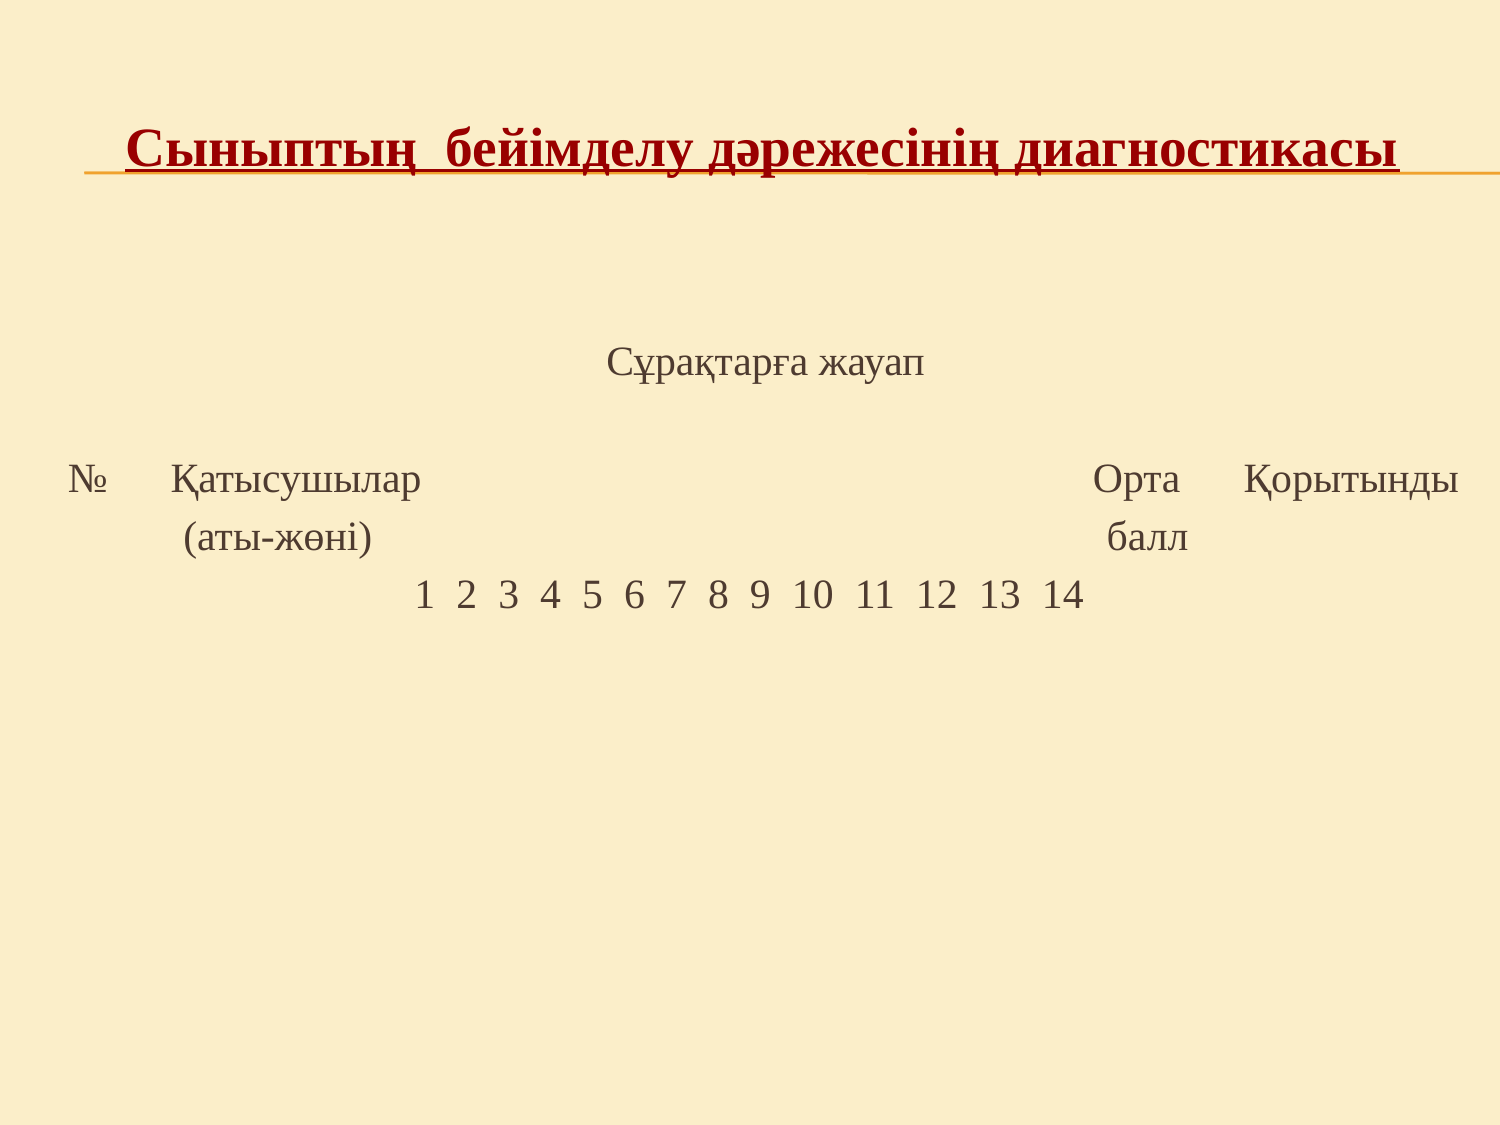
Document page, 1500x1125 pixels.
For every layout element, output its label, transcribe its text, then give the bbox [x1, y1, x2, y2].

list Сұрақтарға жауап № Қатысушылар Орта Қорытынды (аты-жөні) балл 1 2 3 4 5 6 7 8 9 10 11 12 13 14 [53, 326, 1479, 1069]
title Сыныптың бейімделу дәрежесінің диагностикасы [50, 75, 1475, 213]
